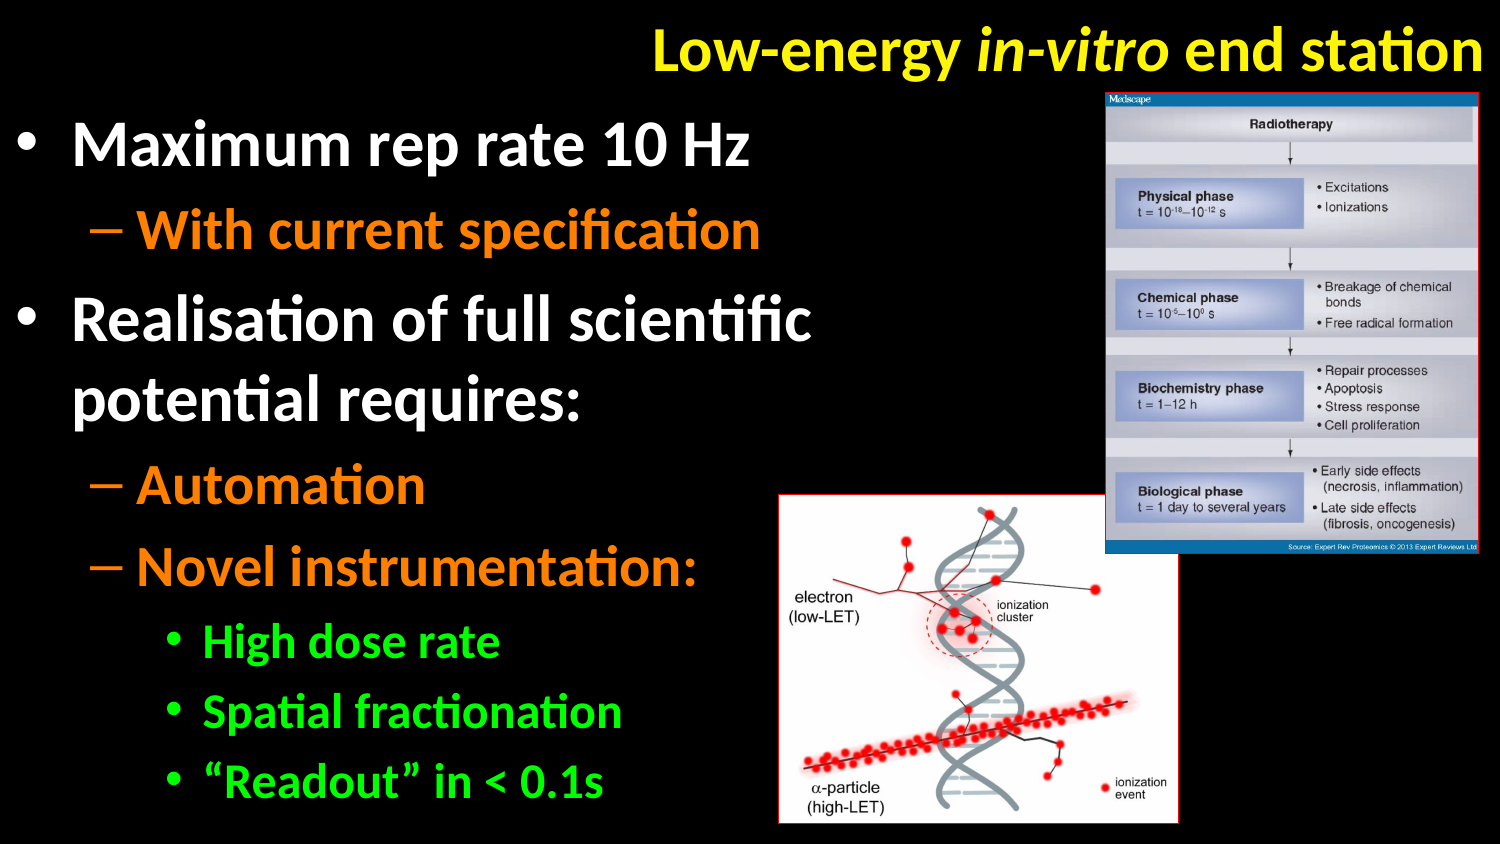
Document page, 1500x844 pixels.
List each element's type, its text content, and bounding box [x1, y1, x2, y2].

picture [1153, 92, 1479, 102]
list Maximum rep rate 10 Hz With current specification Realisation of full scientific potential requires: Automation Novel instrumentation: High dose rate Spatial fractionation “Readout” in < 0.1s [0, 92, 1500, 844]
picture [778, 92, 1479, 825]
title Low-energy in-vitro end station [0, 0, 1500, 92]
